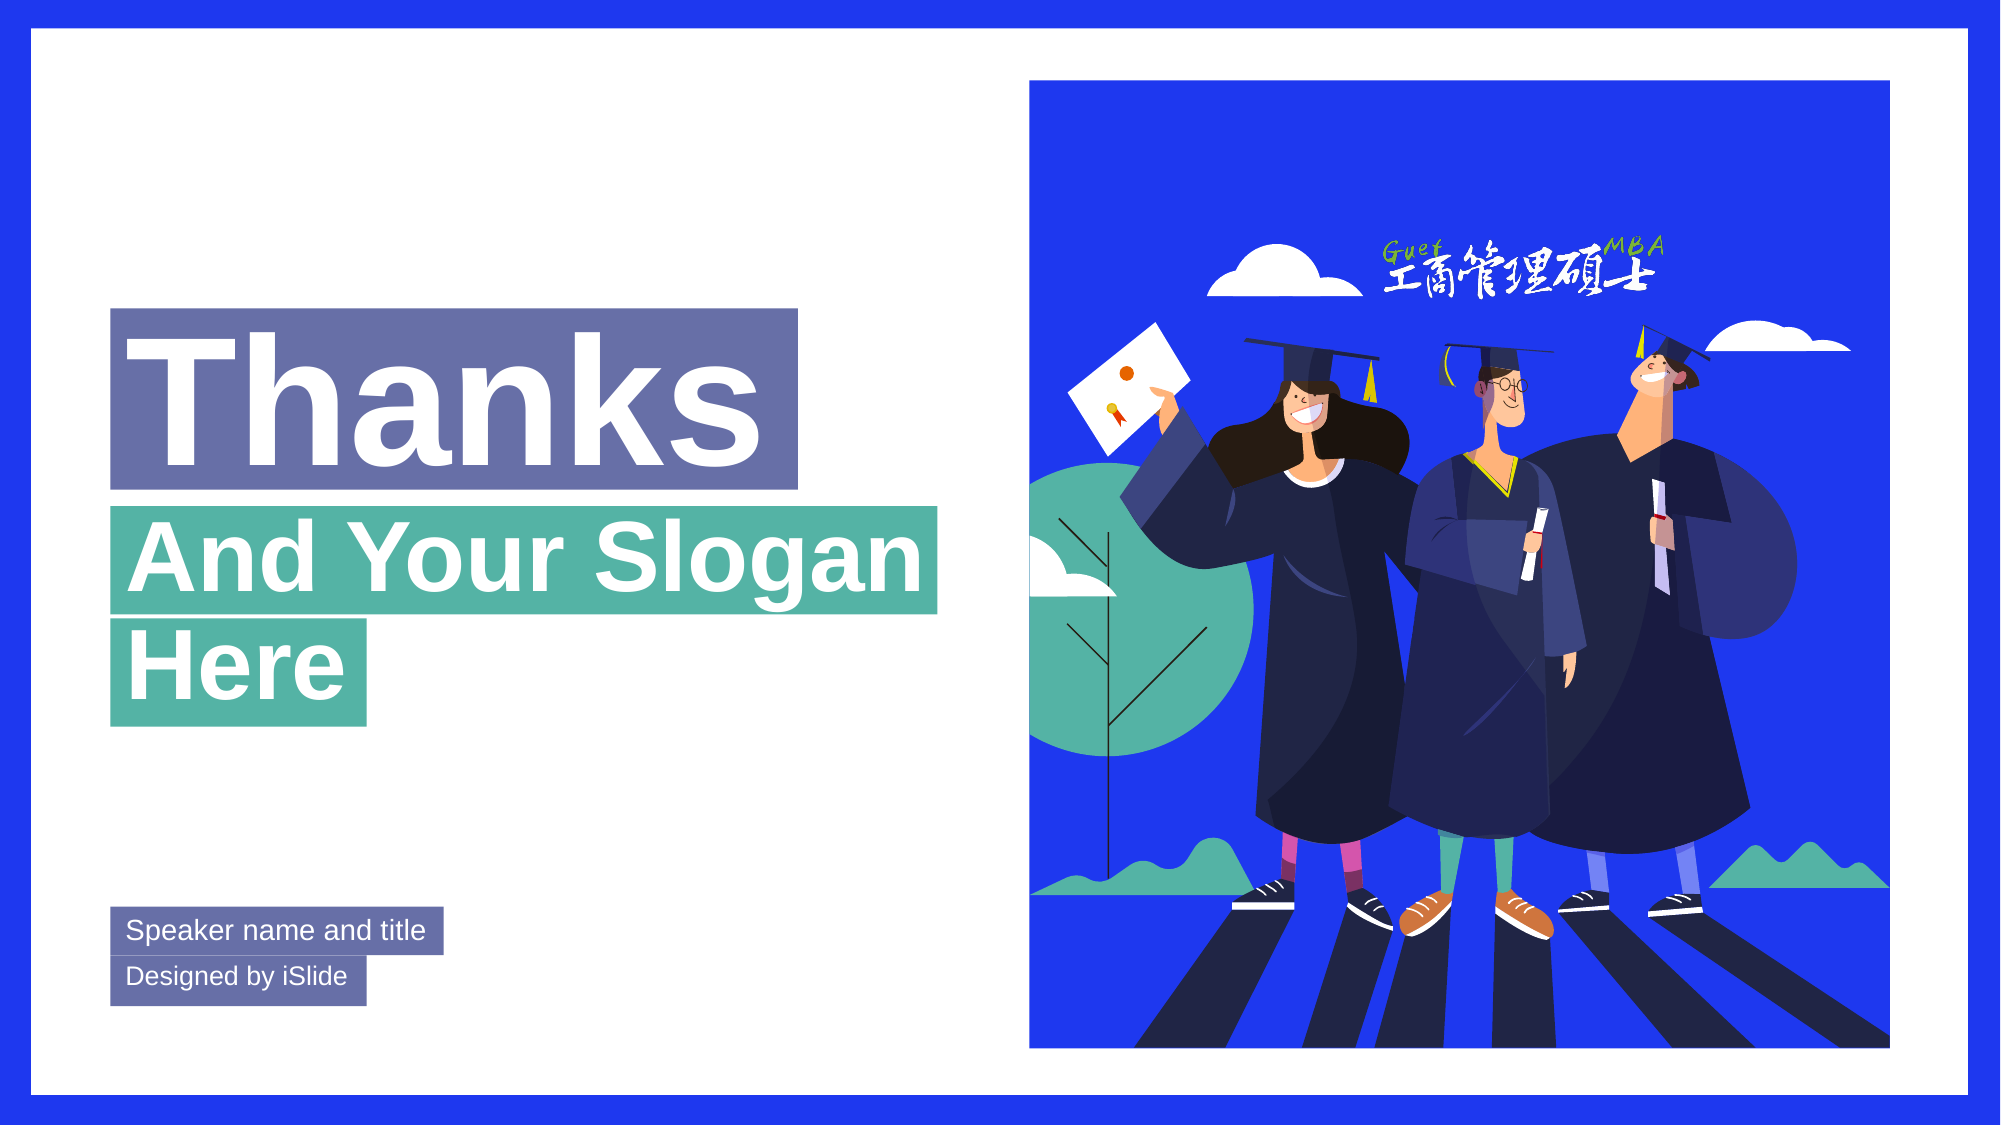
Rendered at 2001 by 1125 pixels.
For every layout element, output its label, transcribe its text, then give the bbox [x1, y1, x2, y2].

list Speaker name and title [110, 906, 444, 956]
list Designed by iSlide [110, 956, 367, 1007]
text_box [110, 308, 938, 727]
picture [1383, 235, 1663, 300]
title Thanks And Your Slogan Here [110, 185, 1001, 729]
